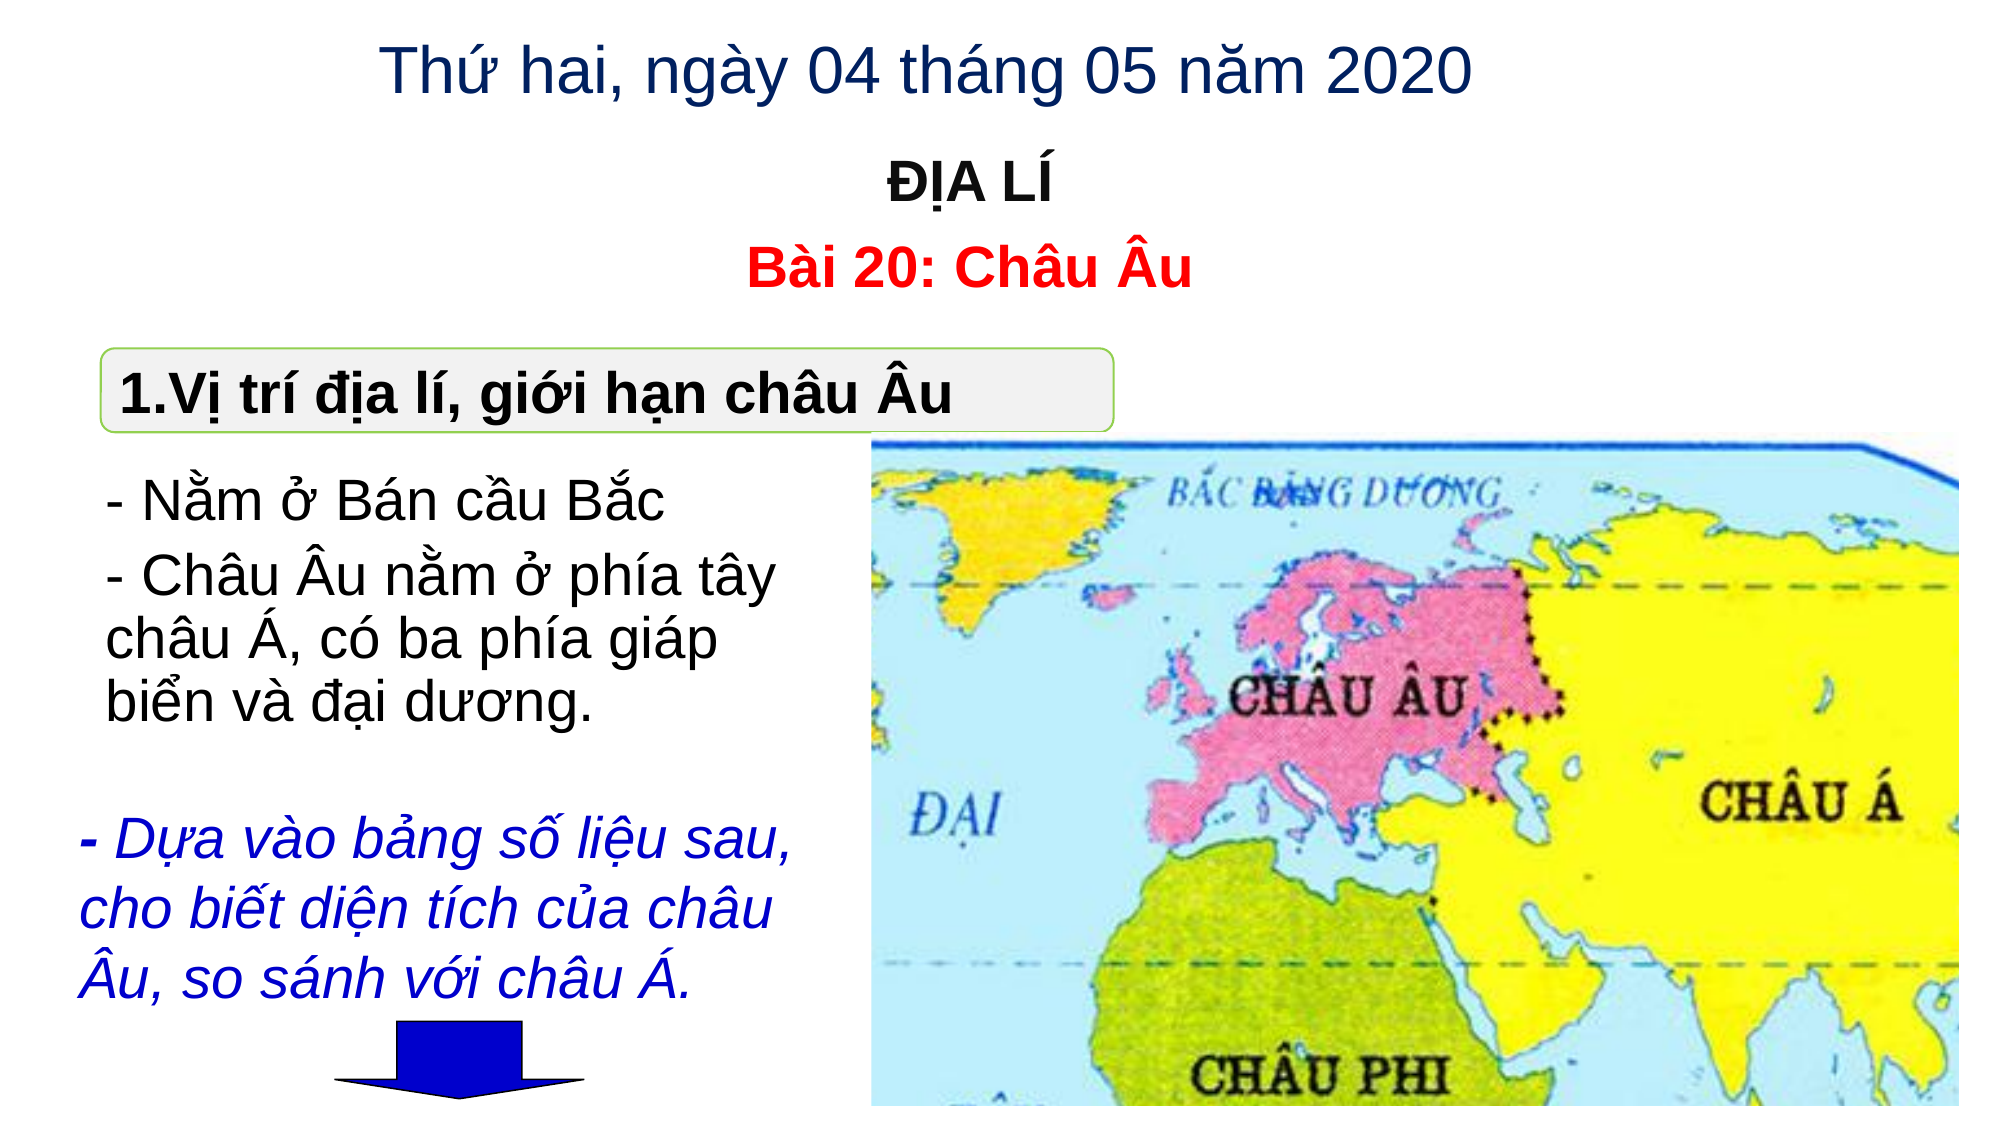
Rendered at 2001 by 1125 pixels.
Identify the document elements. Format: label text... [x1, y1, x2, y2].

text_box [334, 1021, 585, 1099]
text_box Bài 20: Châu Âu [470, 221, 1471, 307]
text_box - Dựa vào bảng số liệu sau, cho biết diện tích của châu Âu, so sánh với châu Á. [64, 792, 855, 973]
text_box ĐỊA LÍ [872, 136, 1069, 221]
text_box - Châu Âu nằm ở phía tây châu Á, có ba phía giáp biển và đại dương. [90, 537, 855, 742]
text_box - Nằm ở Bán cầu Bắc [90, 455, 762, 537]
picture [871, 432, 1959, 1106]
text_box 1.Vị trí địa lí, giới hạn châu Âu [99, 347, 1115, 434]
text_box Thứ hai, ngày 04 tháng 05 năm 2020 [363, 19, 1898, 115]
